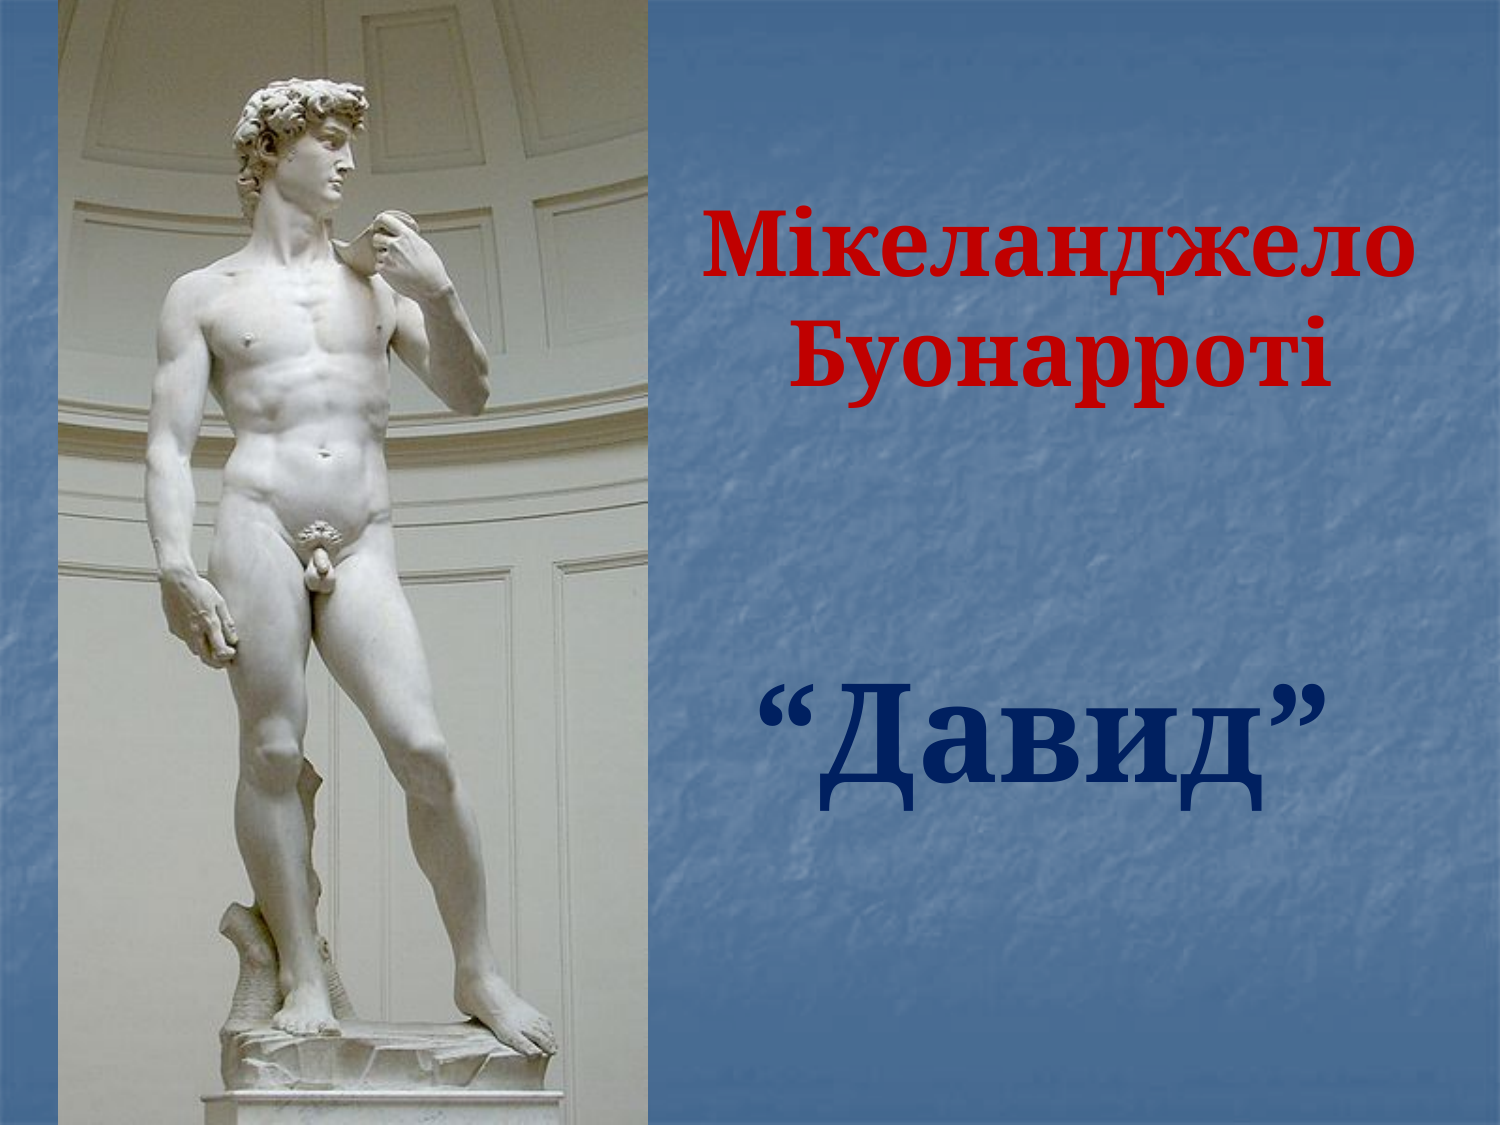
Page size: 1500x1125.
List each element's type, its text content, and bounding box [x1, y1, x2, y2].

title Мікеланджело Буонарроті [649, 0, 1477, 591]
subtitle “Давид” [652, 637, 1442, 1091]
picture [58, 0, 648, 1125]
